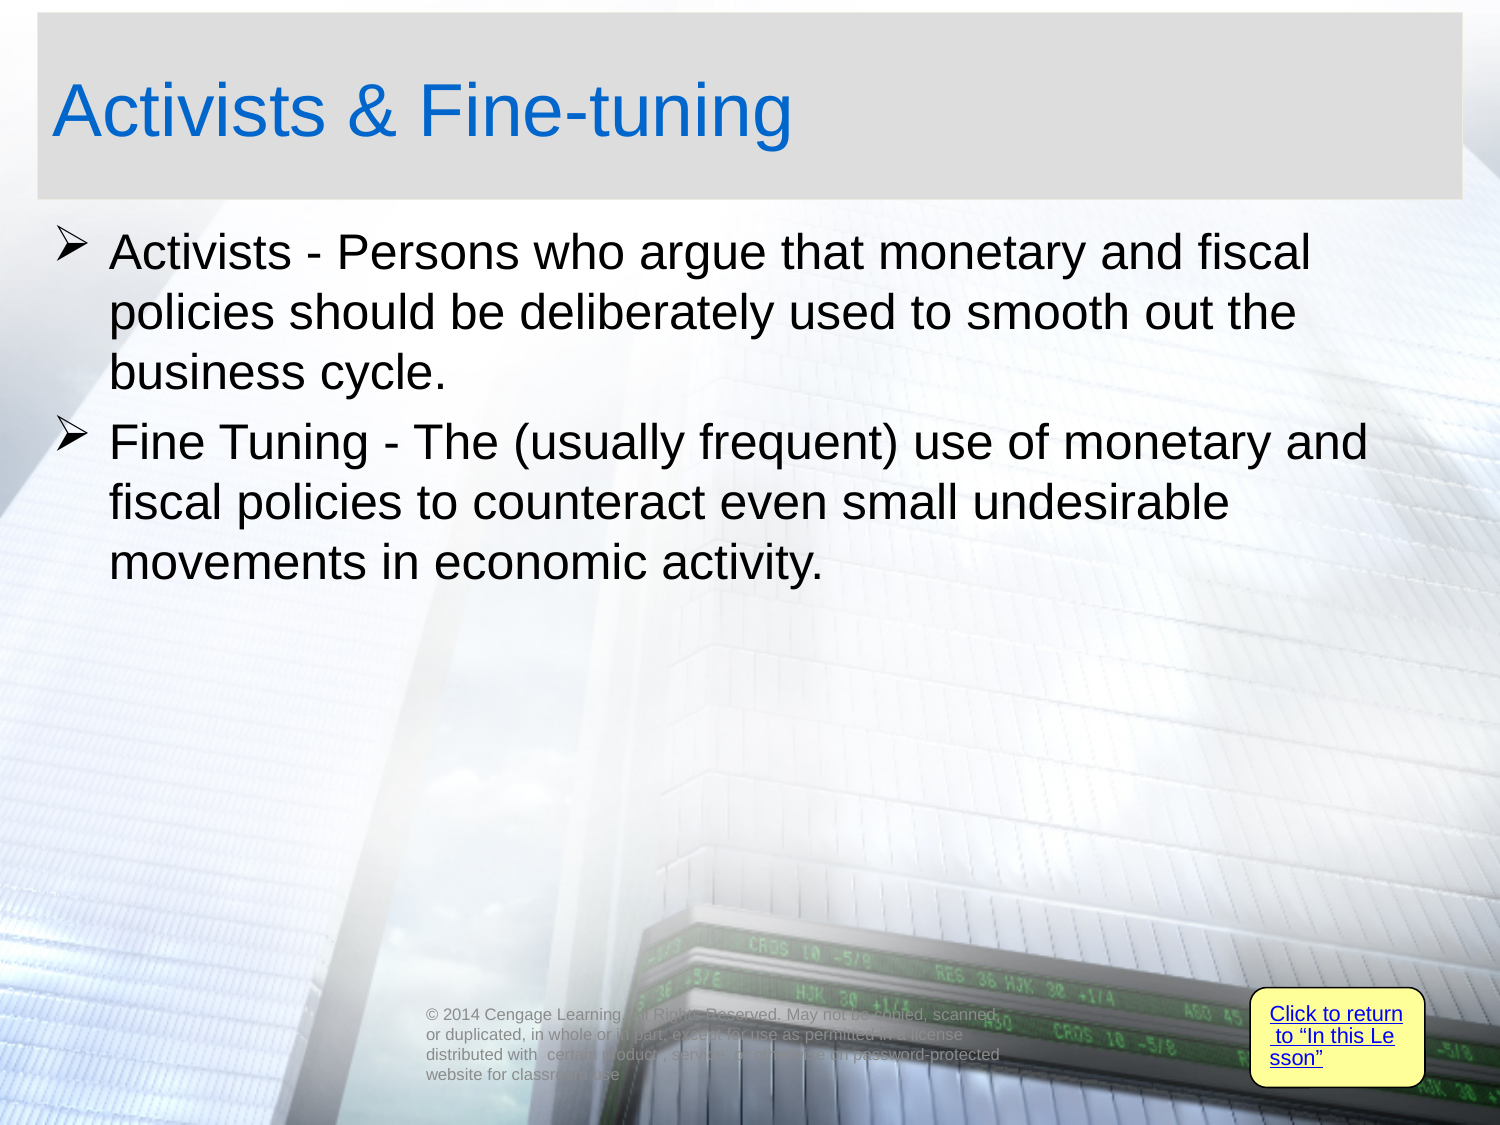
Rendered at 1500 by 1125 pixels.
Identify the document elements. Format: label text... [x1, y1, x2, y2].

picture [0, 0, 1500, 1125]
title Activists & Fine-tuning [37, 12, 1463, 200]
text_box © 2014 Cengage Learning. All Rights Reserved. May not be copied, scanned, or duplicated, in whole or in part, except for use as permitted in a license distributed with certain product , service, or otherwise on password-protected website for classroom use [412, 1012, 1025, 1076]
text_box Click to return to “In this Lesson” [1250, 987, 1426, 1088]
list Activists - Persons who argue that monetary and fiscal policies should be deliberately used to smooth out the business cycle. Fine Tuning - The (usually frequent) use of monetary and fiscal policies to counteract even small undesirable movements in economic activity. [37, 212, 1463, 938]
